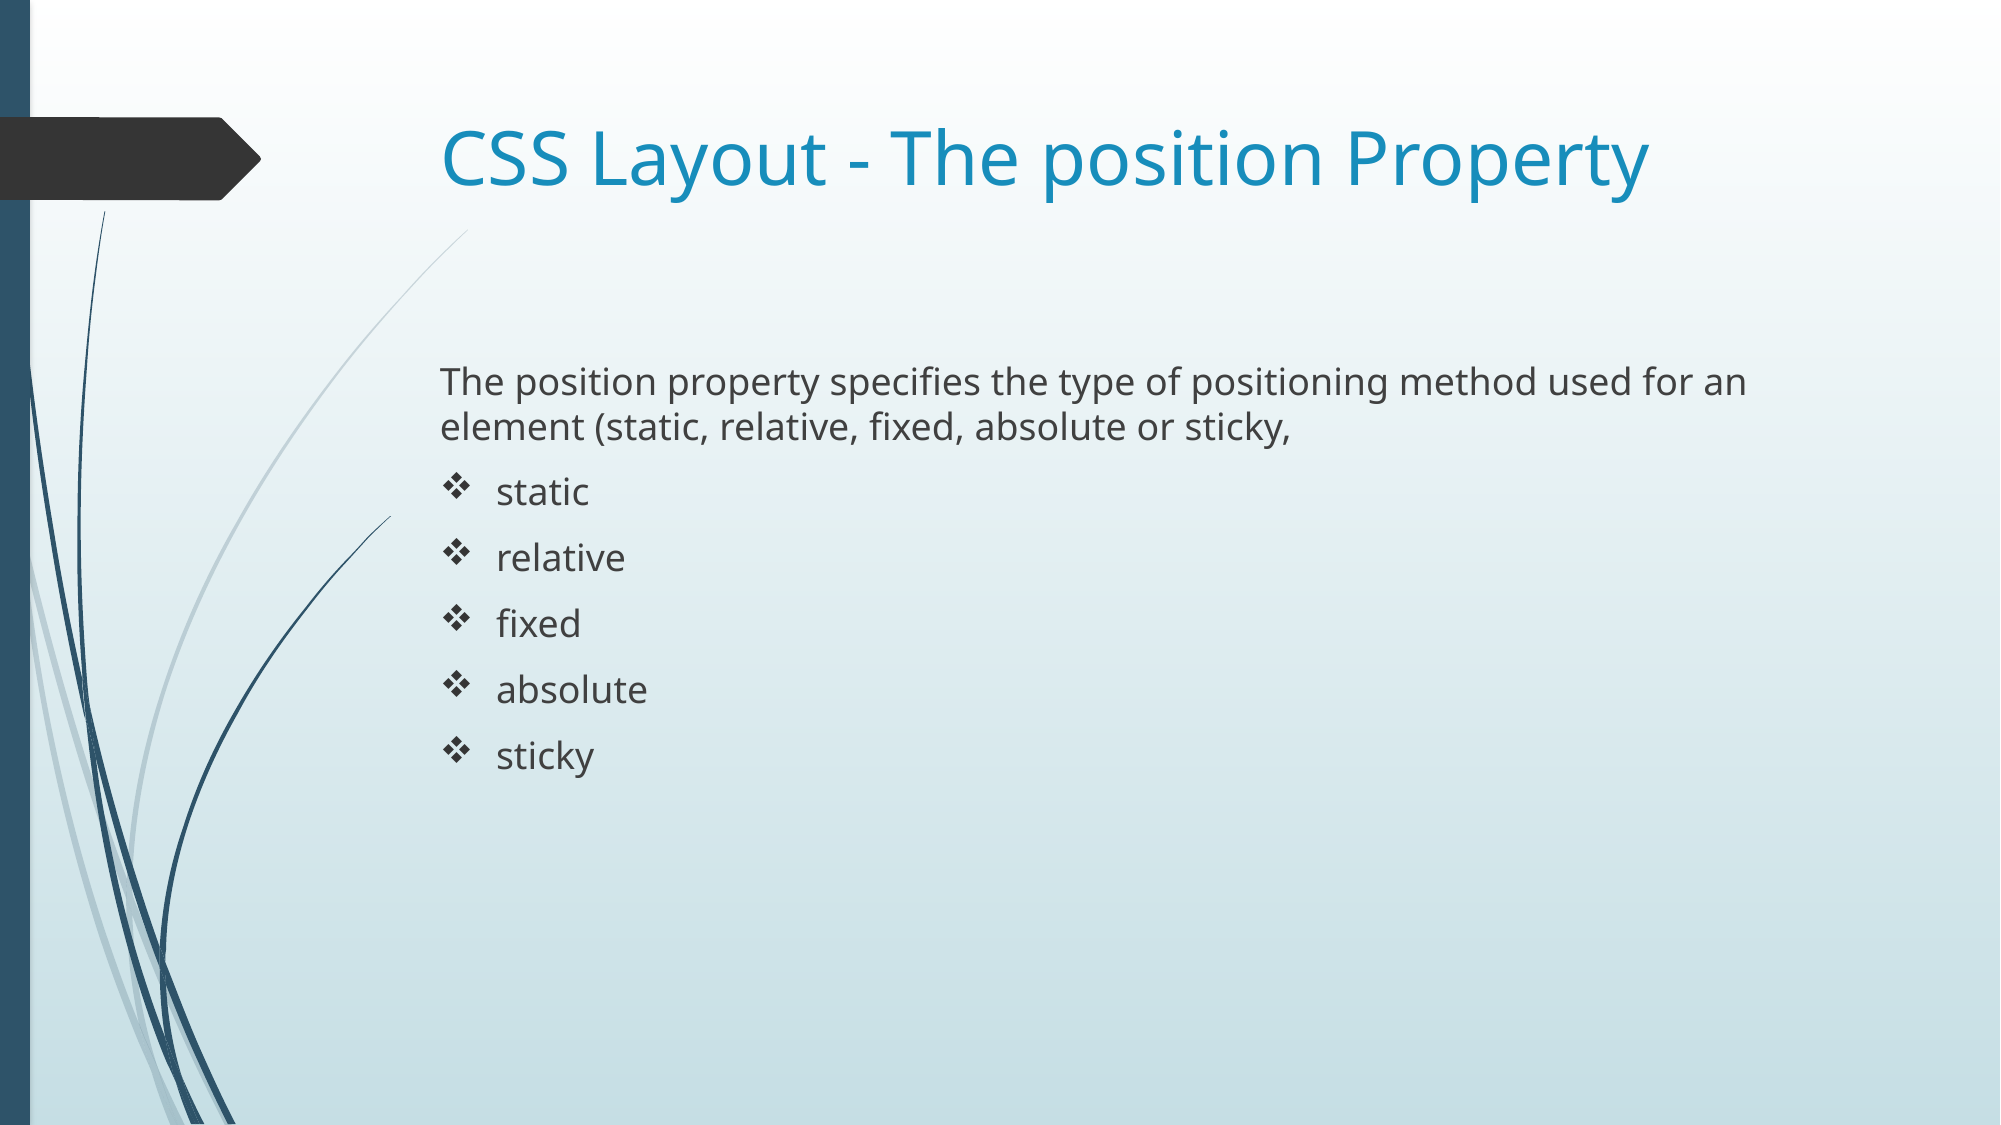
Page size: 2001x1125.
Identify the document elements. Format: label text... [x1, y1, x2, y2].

title CSS Layout - The position Property [425, 102, 1888, 313]
list The position property specifies the type of positioning method used for an element (static, relative, fixed, absolute or sticky, static relative fixed absolute sticky [424, 350, 1888, 970]
